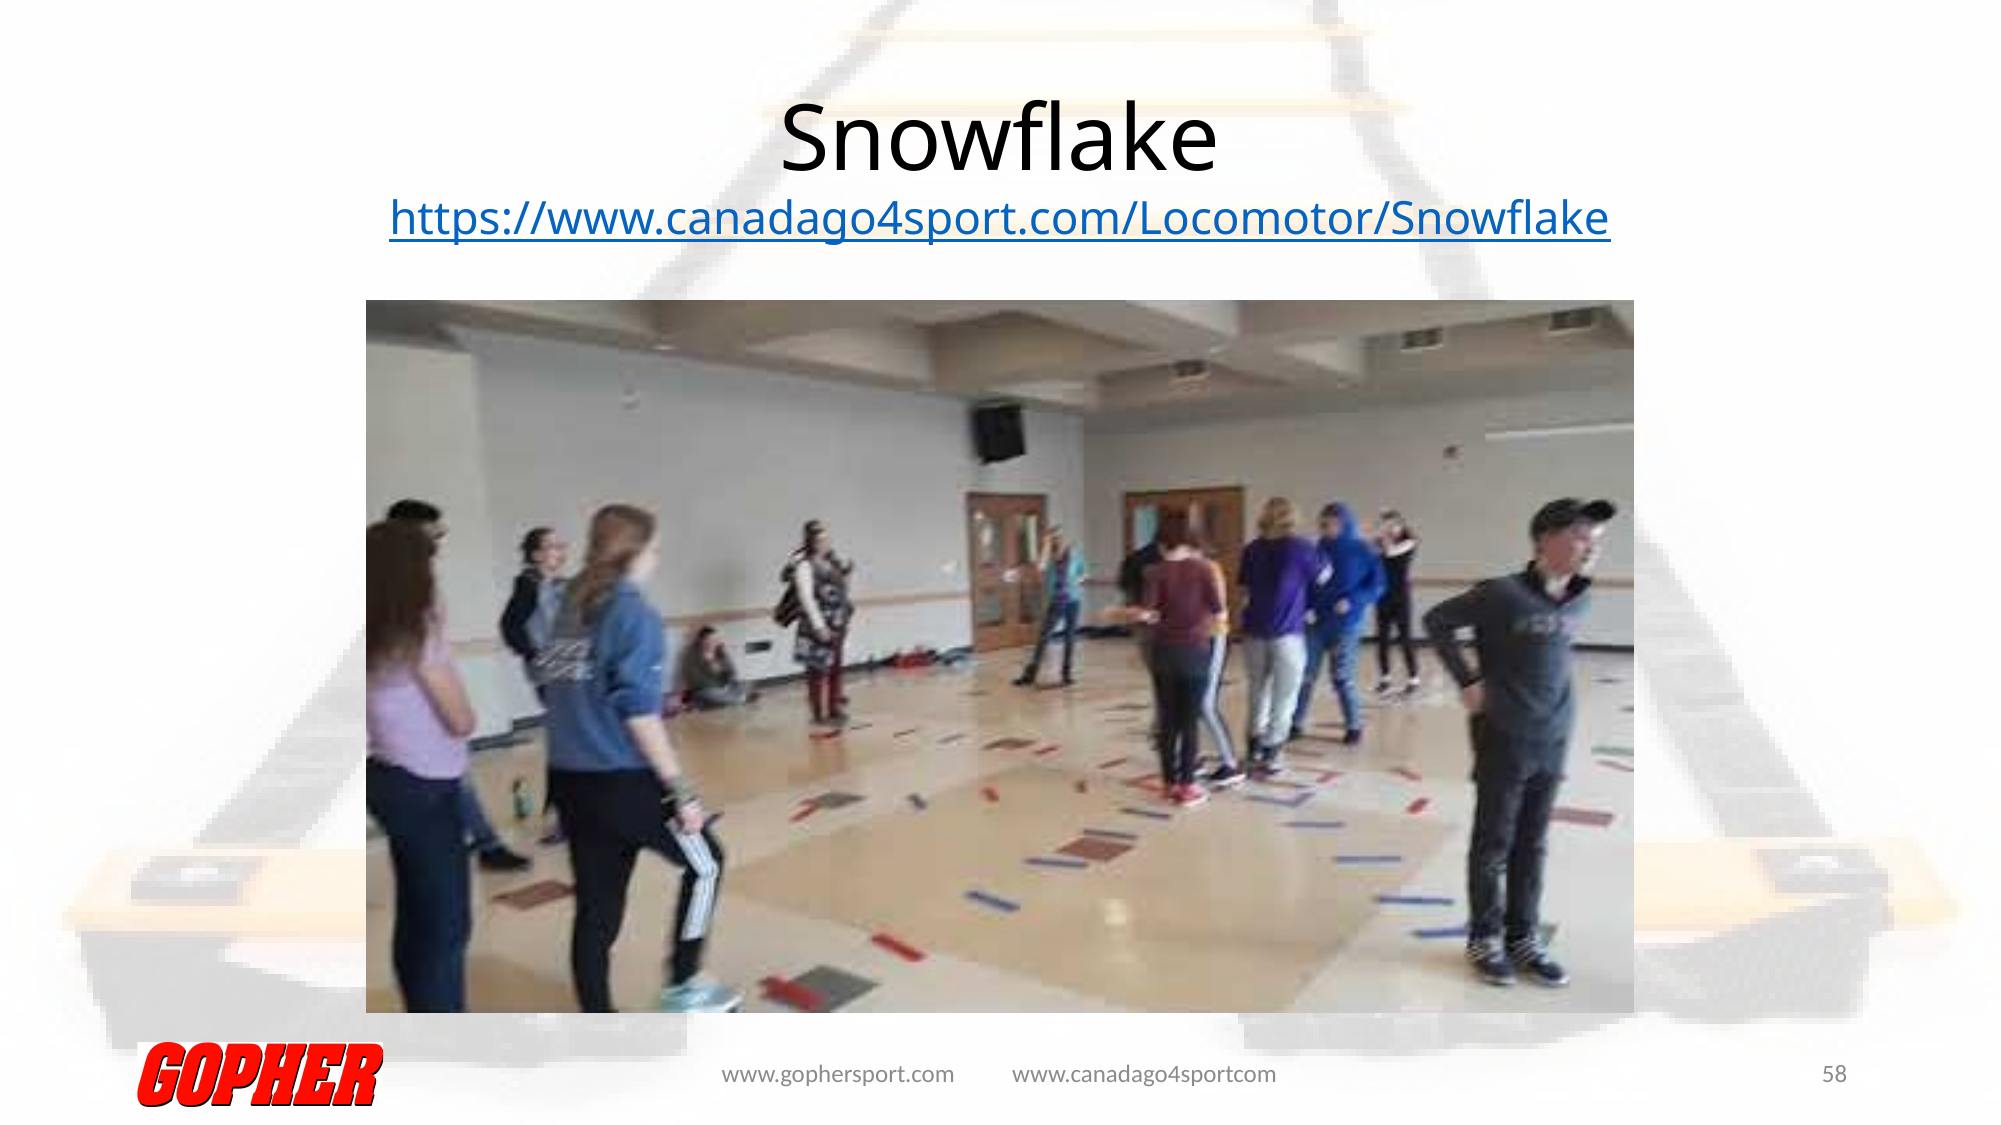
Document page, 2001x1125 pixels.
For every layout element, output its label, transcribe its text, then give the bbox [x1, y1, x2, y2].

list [365, 299, 1635, 1014]
footer www.gophersport.com www.canadago4sportcom [662, 1042, 1338, 1103]
picture [137, 1042, 384, 1107]
title Snowflake https://www.canadago4sport.com/Locomotor/Snowflake [137, 59, 1863, 278]
slide_number 58 [1412, 1042, 1863, 1103]
